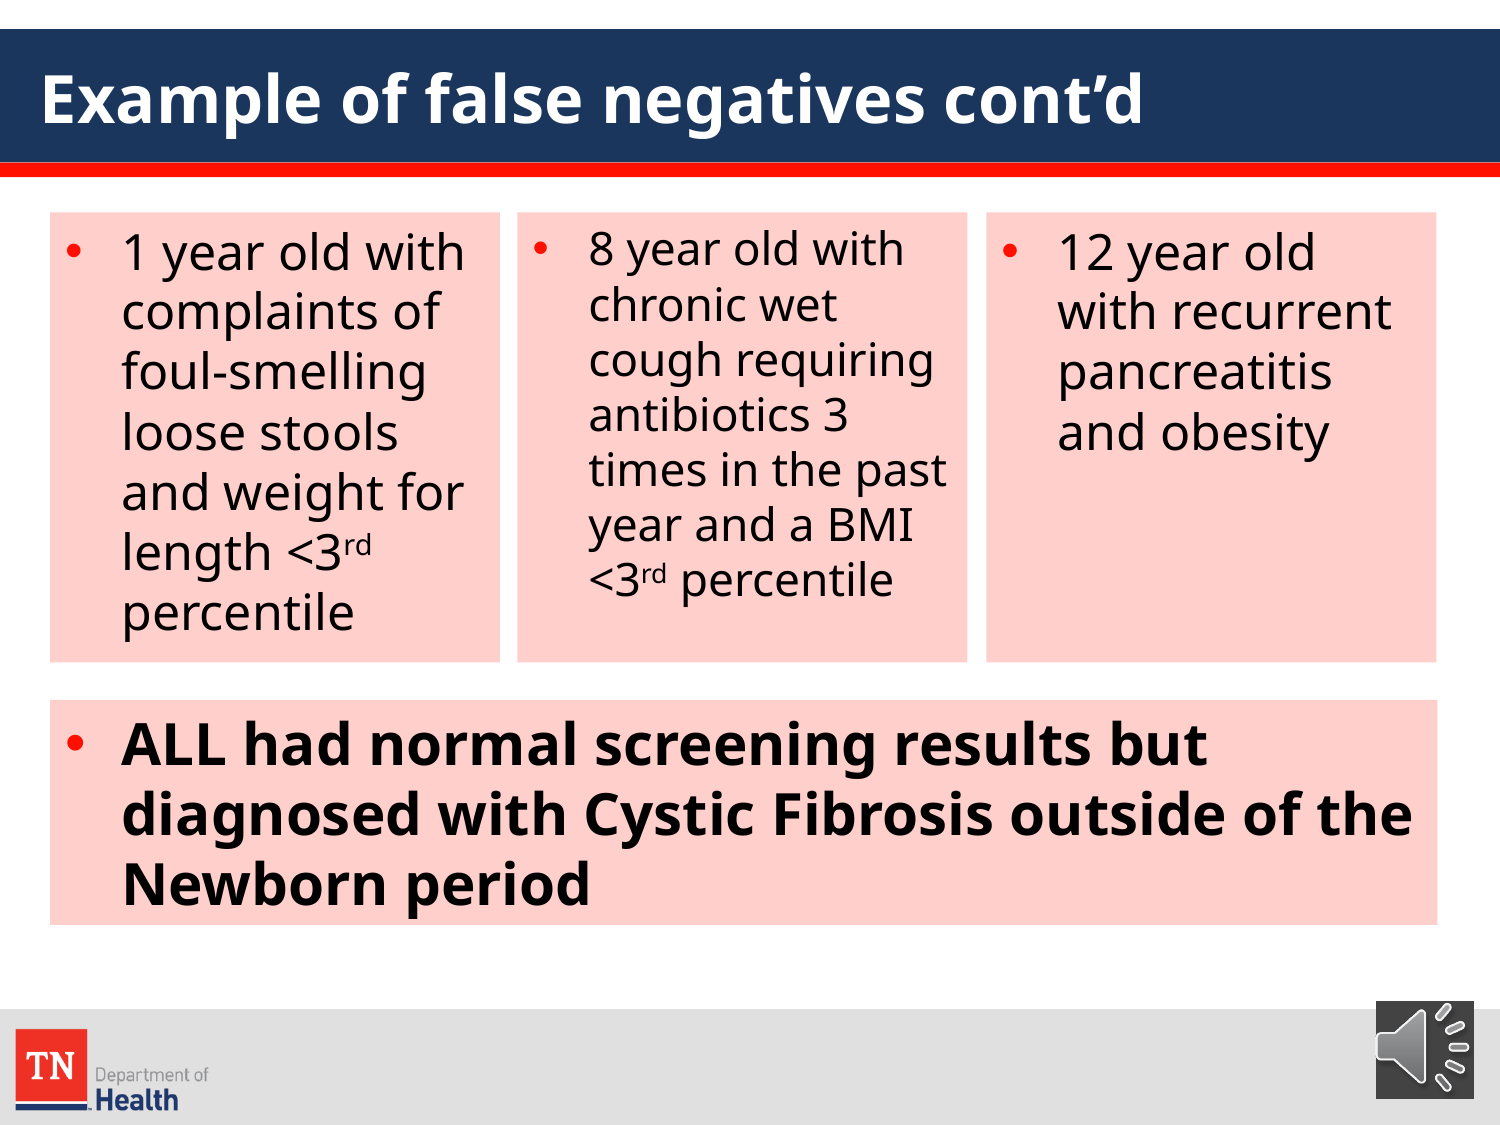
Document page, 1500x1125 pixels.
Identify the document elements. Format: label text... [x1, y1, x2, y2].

text_box 8 year old with chronic wet cough requiring antibiotics 3 times in the past year and a BMI <3rd percentile [517, 212, 968, 663]
text_box ALL had normal screening results but diagnosed with Cystic Fibrosis outside of the Newborn period [50, 699, 1438, 925]
picture [1, 1009, 222, 1125]
title Example of false negatives cont’d [24, 29, 1475, 165]
text_box 12 year old with recurrent pancreatitis and obesity [986, 212, 1437, 663]
picture [1374, 999, 1476, 1101]
list 1 year old with complaints of foul-smelling loose stools and weight for length <3rd percentile [50, 212, 500, 663]
